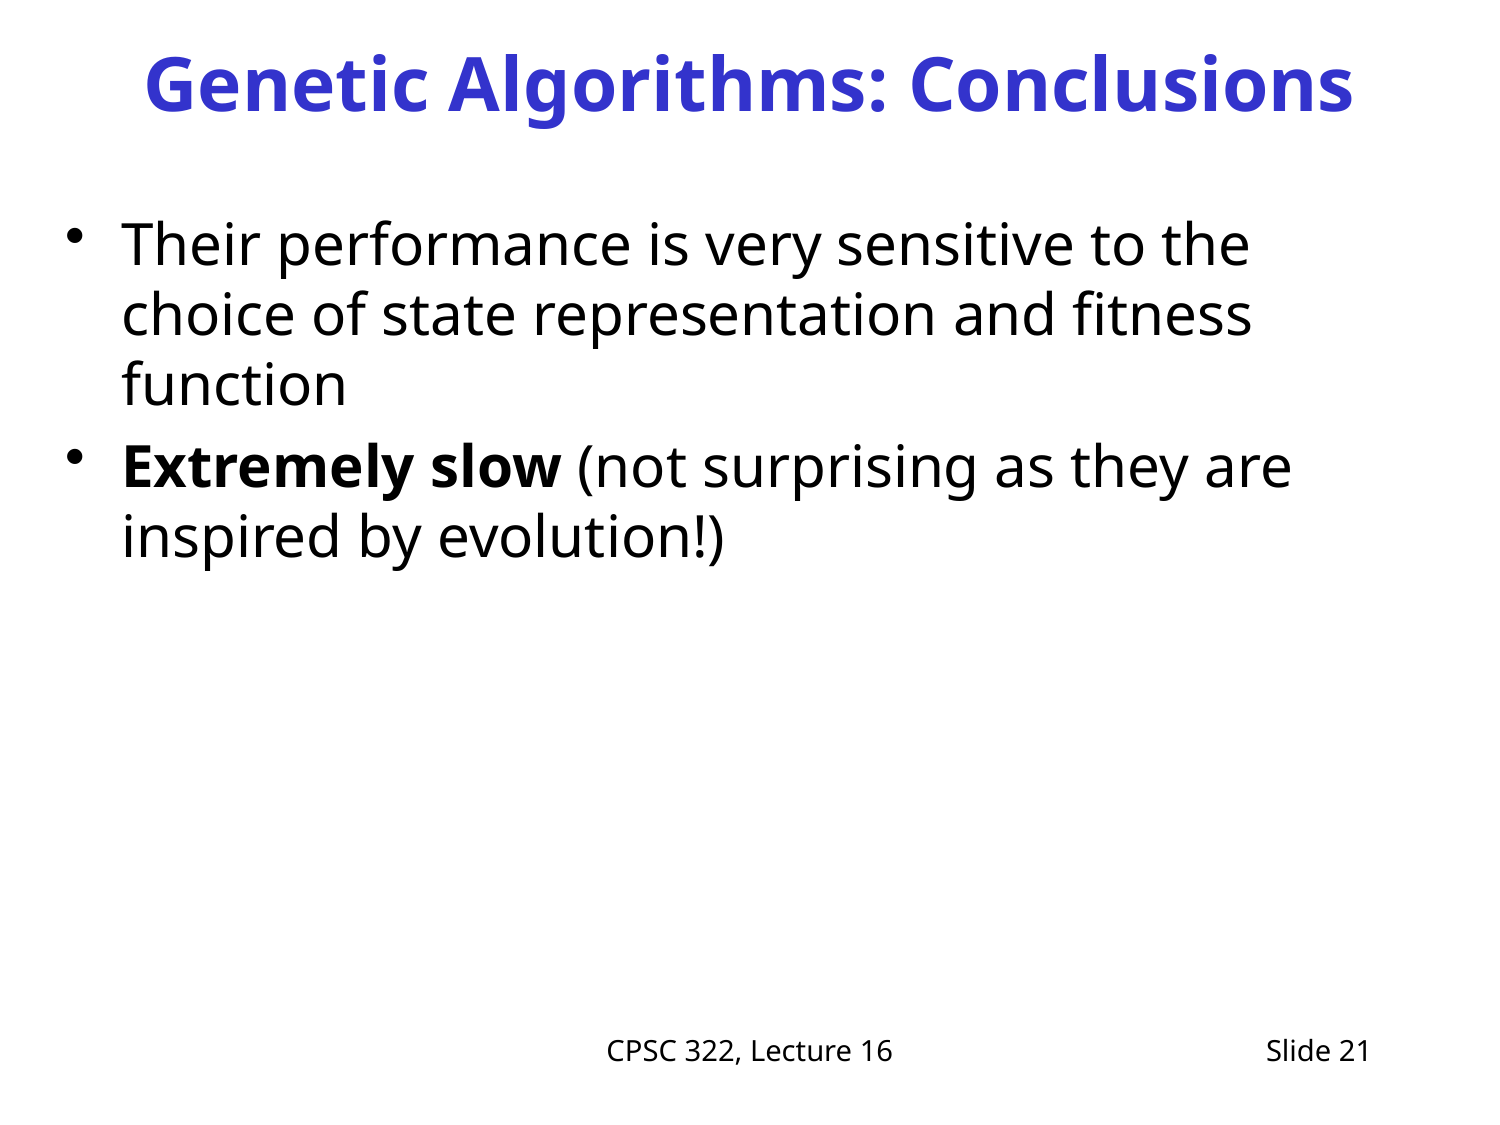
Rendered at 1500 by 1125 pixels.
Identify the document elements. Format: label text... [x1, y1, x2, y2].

title Genetic Algorithms: Conclusions [49, 24, 1451, 138]
footer CPSC 322, Lecture 16 [512, 1024, 988, 1101]
list Their performance is very sensitive to the choice of state representation and fitness function Extremely slow (not surprising as they are inspired by evolution!) [49, 199, 1438, 938]
slide_number Slide 21 [1074, 1024, 1388, 1101]
